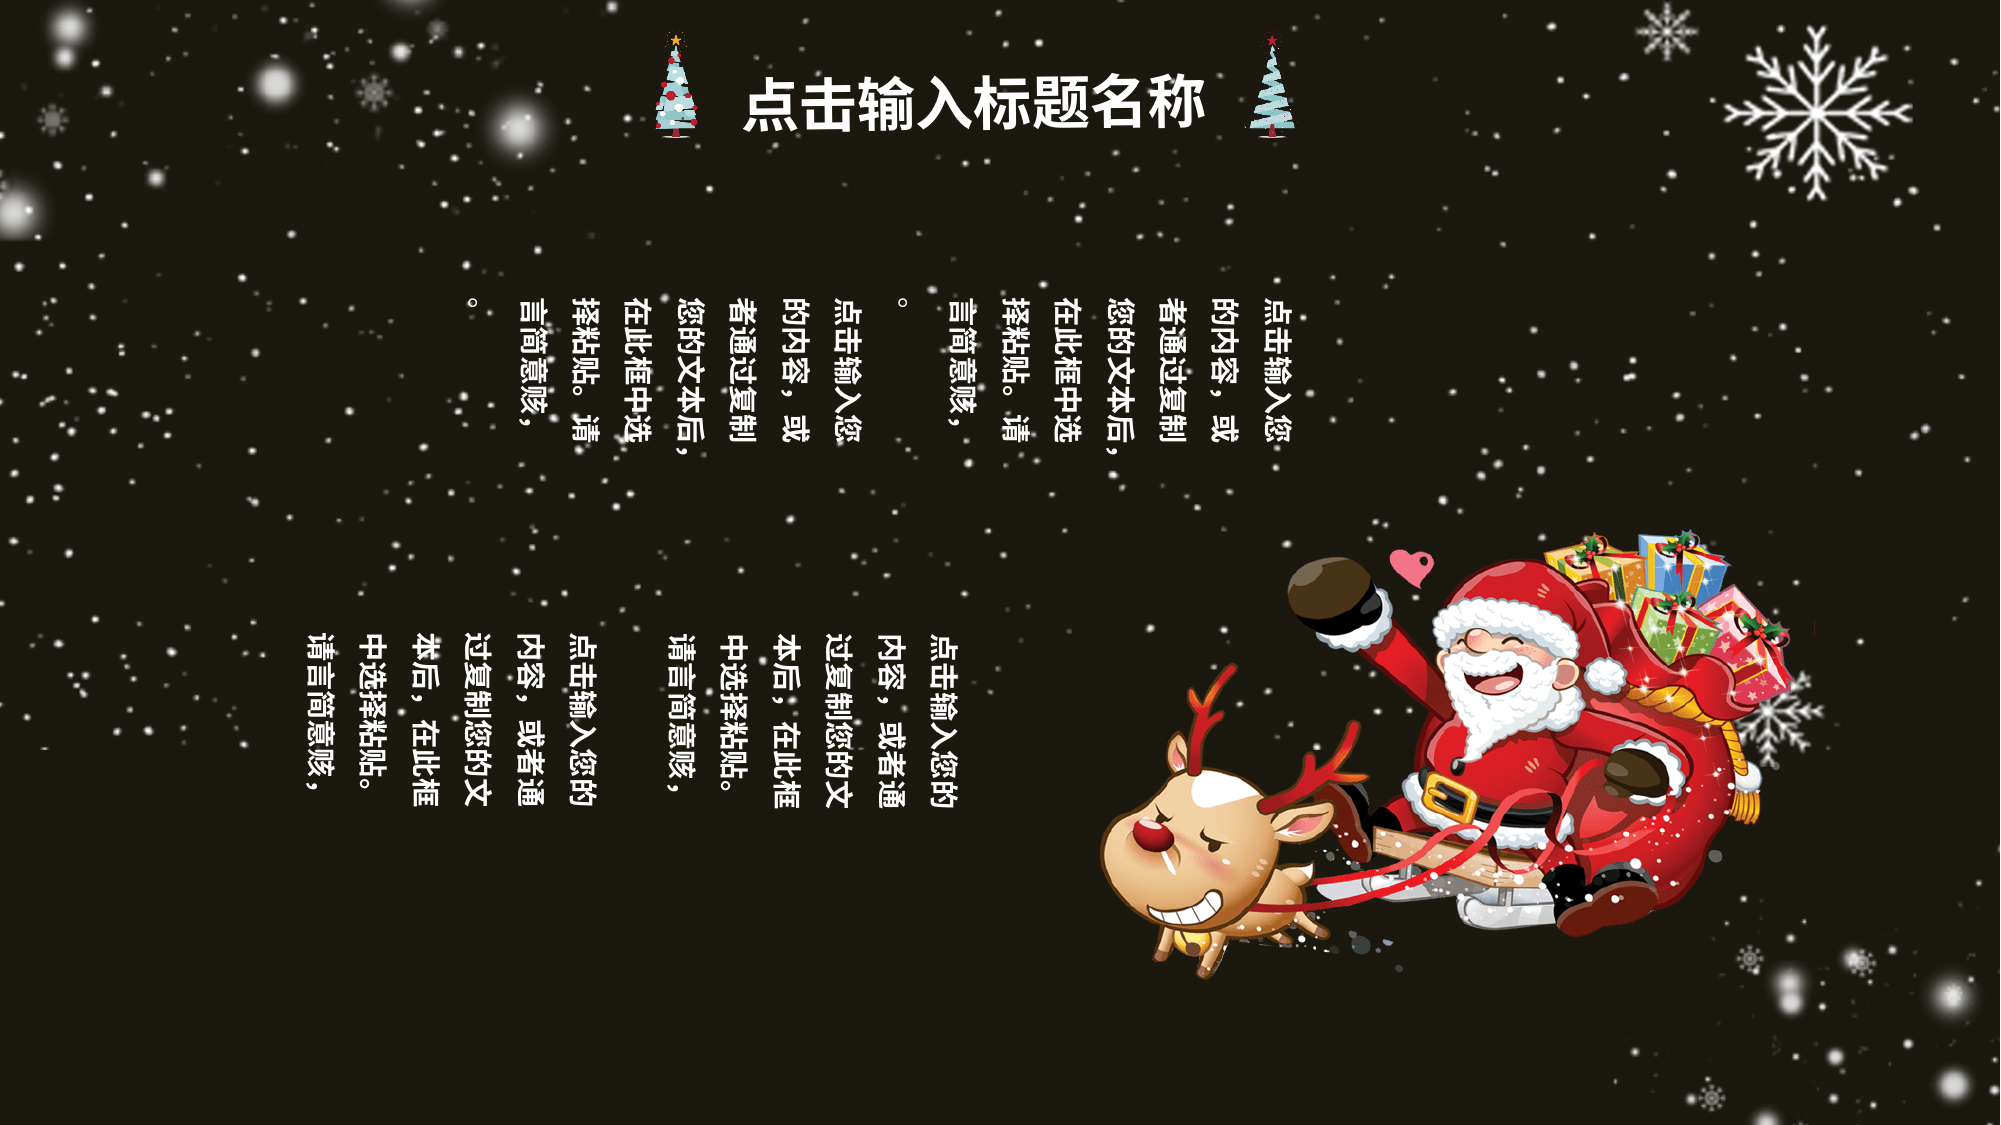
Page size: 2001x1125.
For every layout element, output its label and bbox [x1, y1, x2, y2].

text_box [384, 282, 1322, 479]
text_box [225, 617, 988, 846]
picture [0, 0, 2001, 1125]
